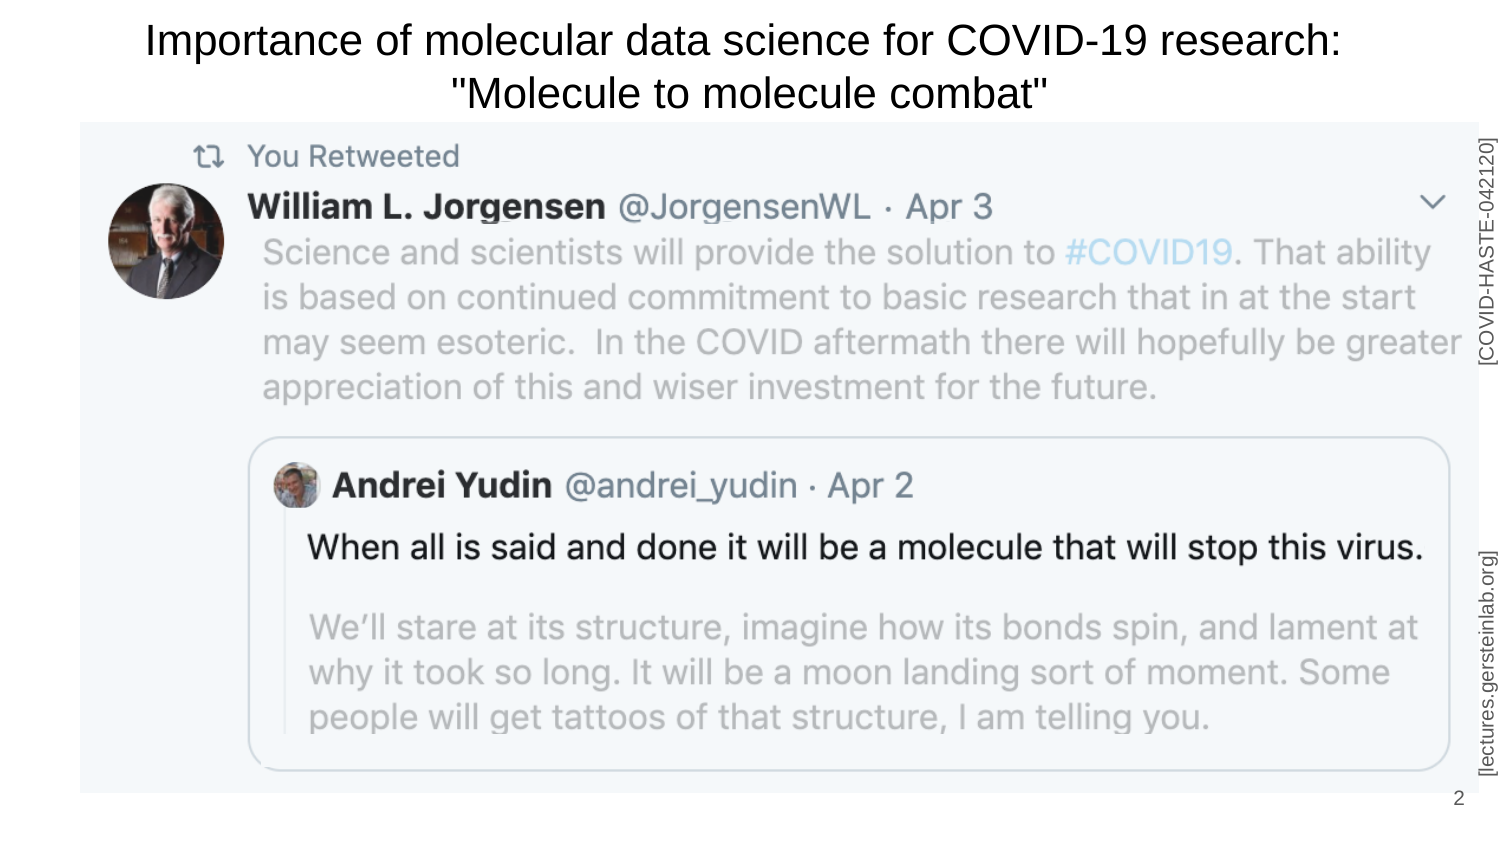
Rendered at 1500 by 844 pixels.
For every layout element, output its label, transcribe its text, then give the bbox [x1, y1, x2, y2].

title Importance of molecular data science for COVID-19 research: "Molecule to molecule combat" [51, 18, 1449, 132]
picture [80, 121, 1479, 793]
slide_number 2 [1389, 800, 1480, 830]
text_box [lectures.gersteinlab.org] [COVID-HASTE-042120] [1457, 109, 1500, 793]
